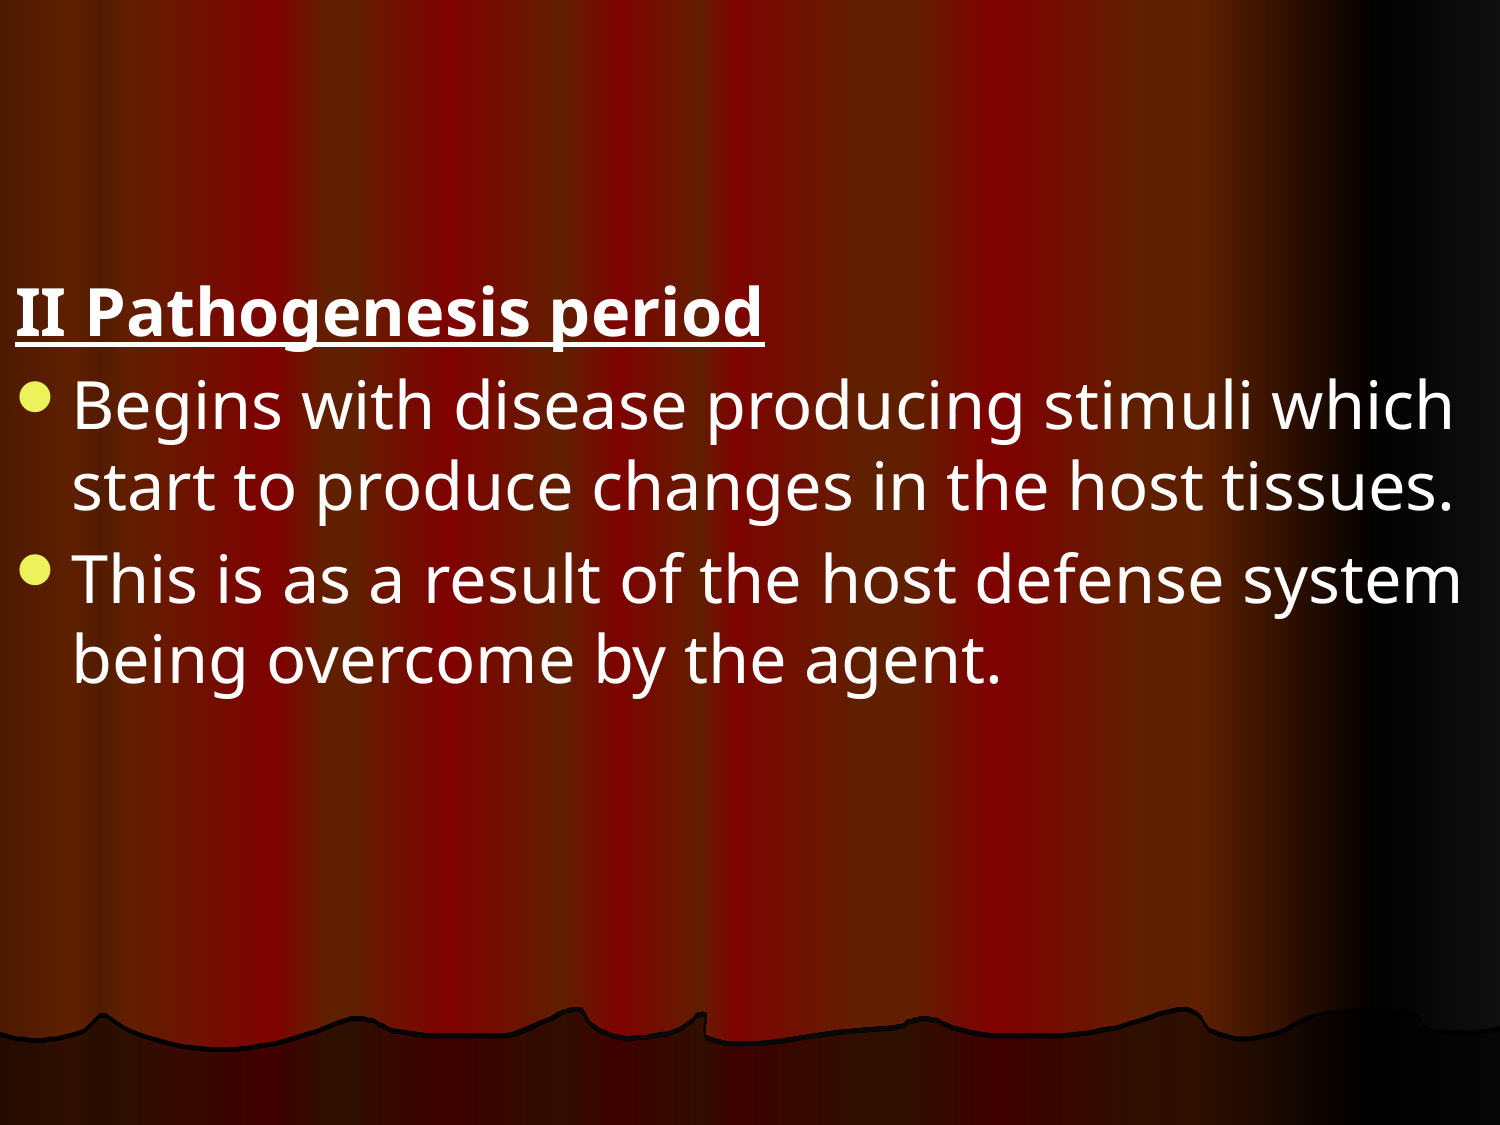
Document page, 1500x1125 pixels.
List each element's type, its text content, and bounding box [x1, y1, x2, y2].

list II Pathogenesis period Begins with disease producing stimuli which start to produce changes in the host tissues. This is as a result of the host defense system being overcome by the agent. [0, 262, 1500, 1088]
